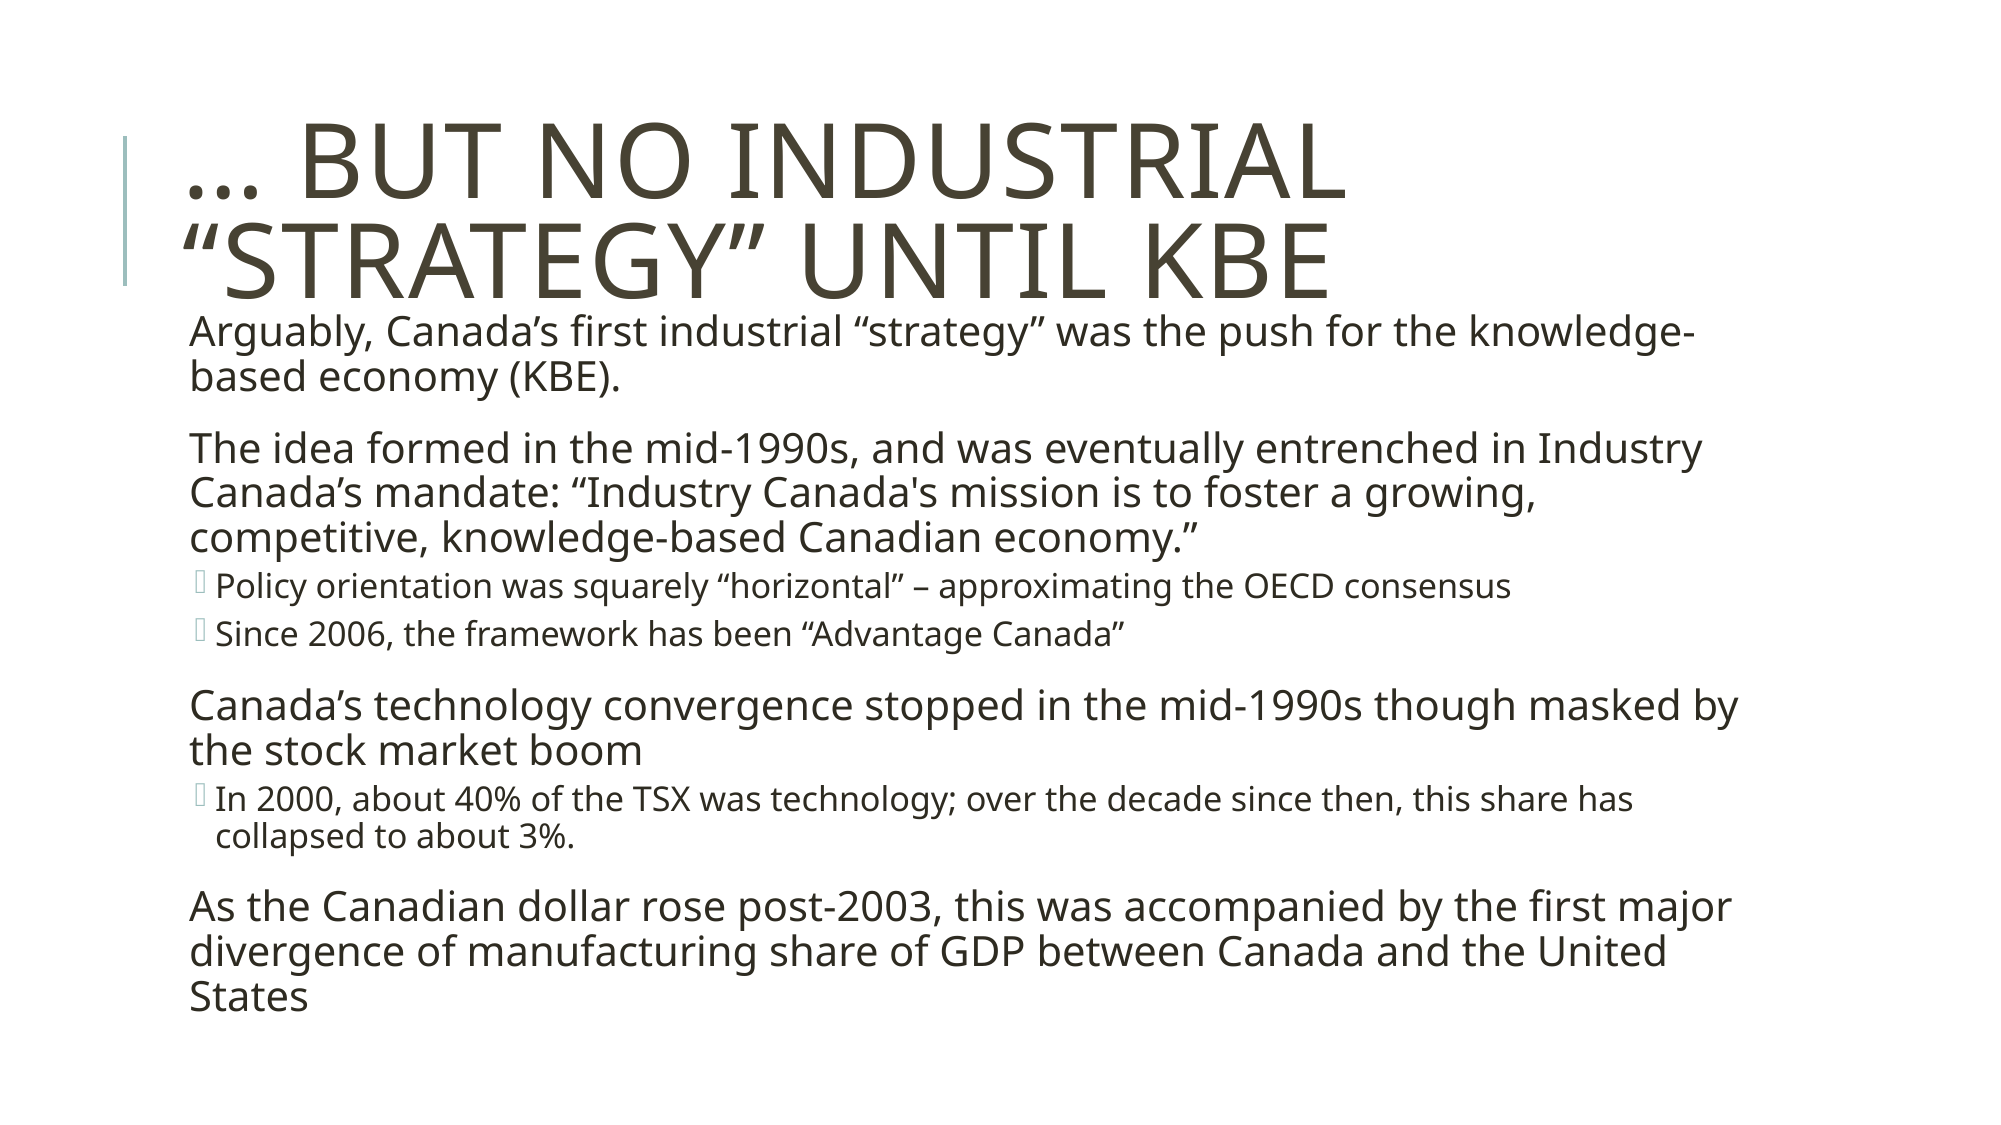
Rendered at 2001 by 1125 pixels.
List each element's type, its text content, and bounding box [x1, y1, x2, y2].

list Arguably, Canada’s first industrial “strategy” was the push for the knowledge-based economy (KBE). The idea formed in the mid-1990s, and was eventually entrenched in Industry Canada’s mandate: “Industry Canada's mission is to foster a growing, competitive, knowledge-based Canadian economy.” Policy orientation was squarely “horizontal” – approximating the OECD consensus Since 2006, the framework has been “Advantage Canada” Canada’s technology convergence stopped in the mid-1990s though masked by the stock market boom In 2000, about 40% of the TSX was technology; over the decade since then, this share has collapsed to about 3%. As the Canadian dollar rose post-2003, this was accompanied by the first major divergence of manufacturing share of GDP between Canada and the United States [168, 303, 1763, 1035]
title … but no industrial “strategy” until KBE [168, 96, 1763, 303]
